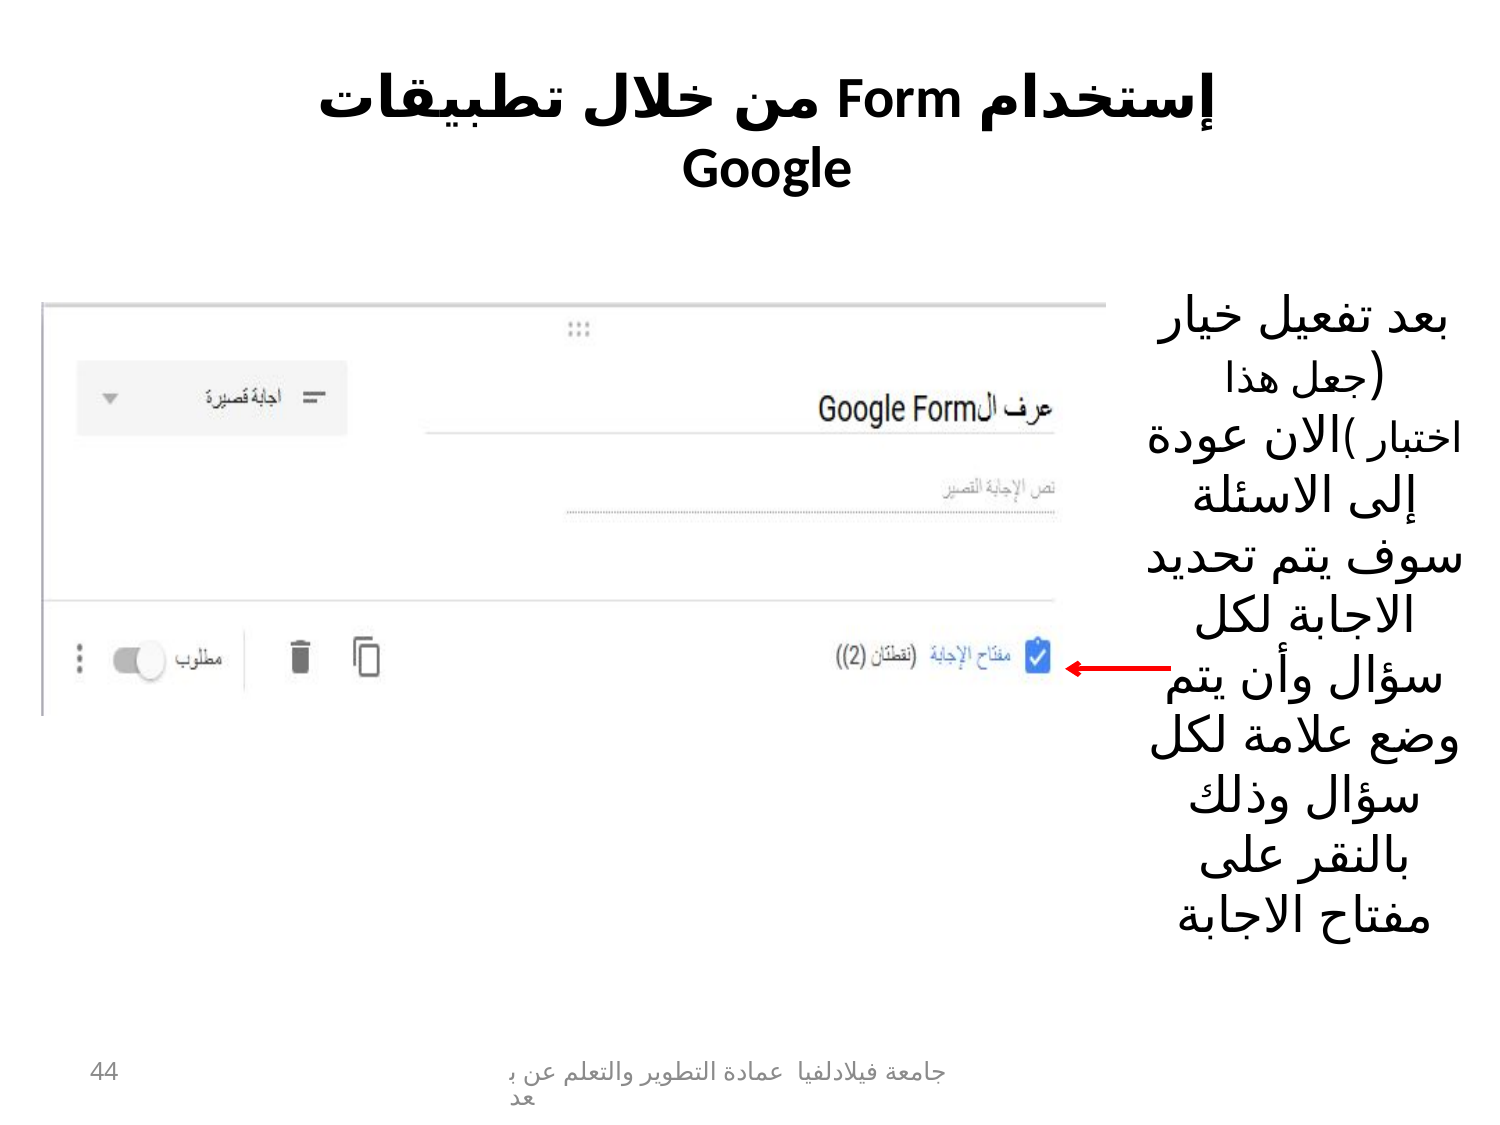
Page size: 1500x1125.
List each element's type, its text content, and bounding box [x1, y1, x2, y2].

slide_number 44 [75, 1042, 425, 1103]
picture [40, 302, 1107, 717]
footer جامعة فيلادلفيا عمادة التطوير والتعلم عن بعد [512, 1042, 988, 1103]
text_box إستخدام Form من خلال تطبيقات Google [230, 51, 1306, 207]
text_box بعد تفعيل خيار (جعل هذا اختبار )الان عودة إلى الاسئلة سوف يتم تحديد الاجابة لكل سؤال وأن يتم وضع علامة لكل سؤال وذلك بالنقر على مفتاح الاجابة [1123, 275, 1488, 950]
